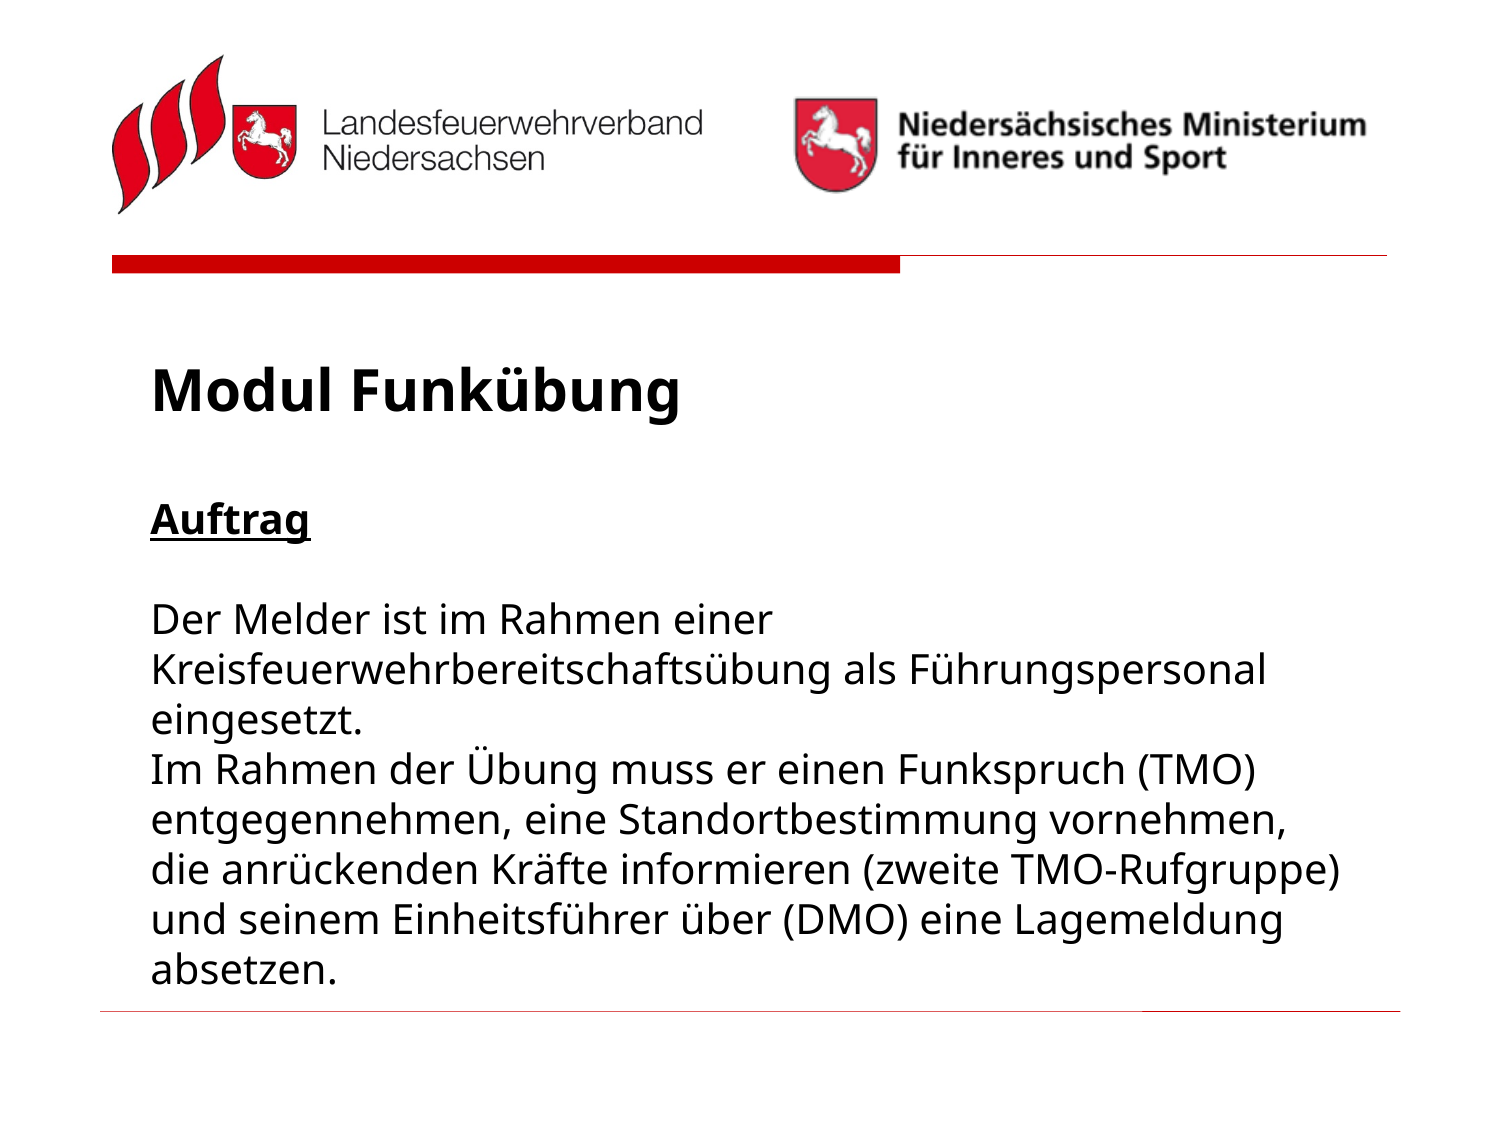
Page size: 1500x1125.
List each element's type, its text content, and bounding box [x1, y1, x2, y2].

picture [789, 89, 1372, 203]
text_box Modul Funkübung Auftrag Der Melder ist im Rahmen einer Kreisfeuerwehrbereitschaftsübung als Führungspersonal eingesetzt. Im Rahmen der Übung muss er einen Funkspruch (TMO) entgegennehmen, eine Standortbestimmung vornehmen, die anrückenden Kräfte informieren (zweite TMO-Rufgruppe) und seinem Einheitsführer über (DMO) eine Lagemeldung absetzen. [135, 345, 1372, 1125]
picture [111, 54, 704, 216]
title [102, 89, 821, 315]
